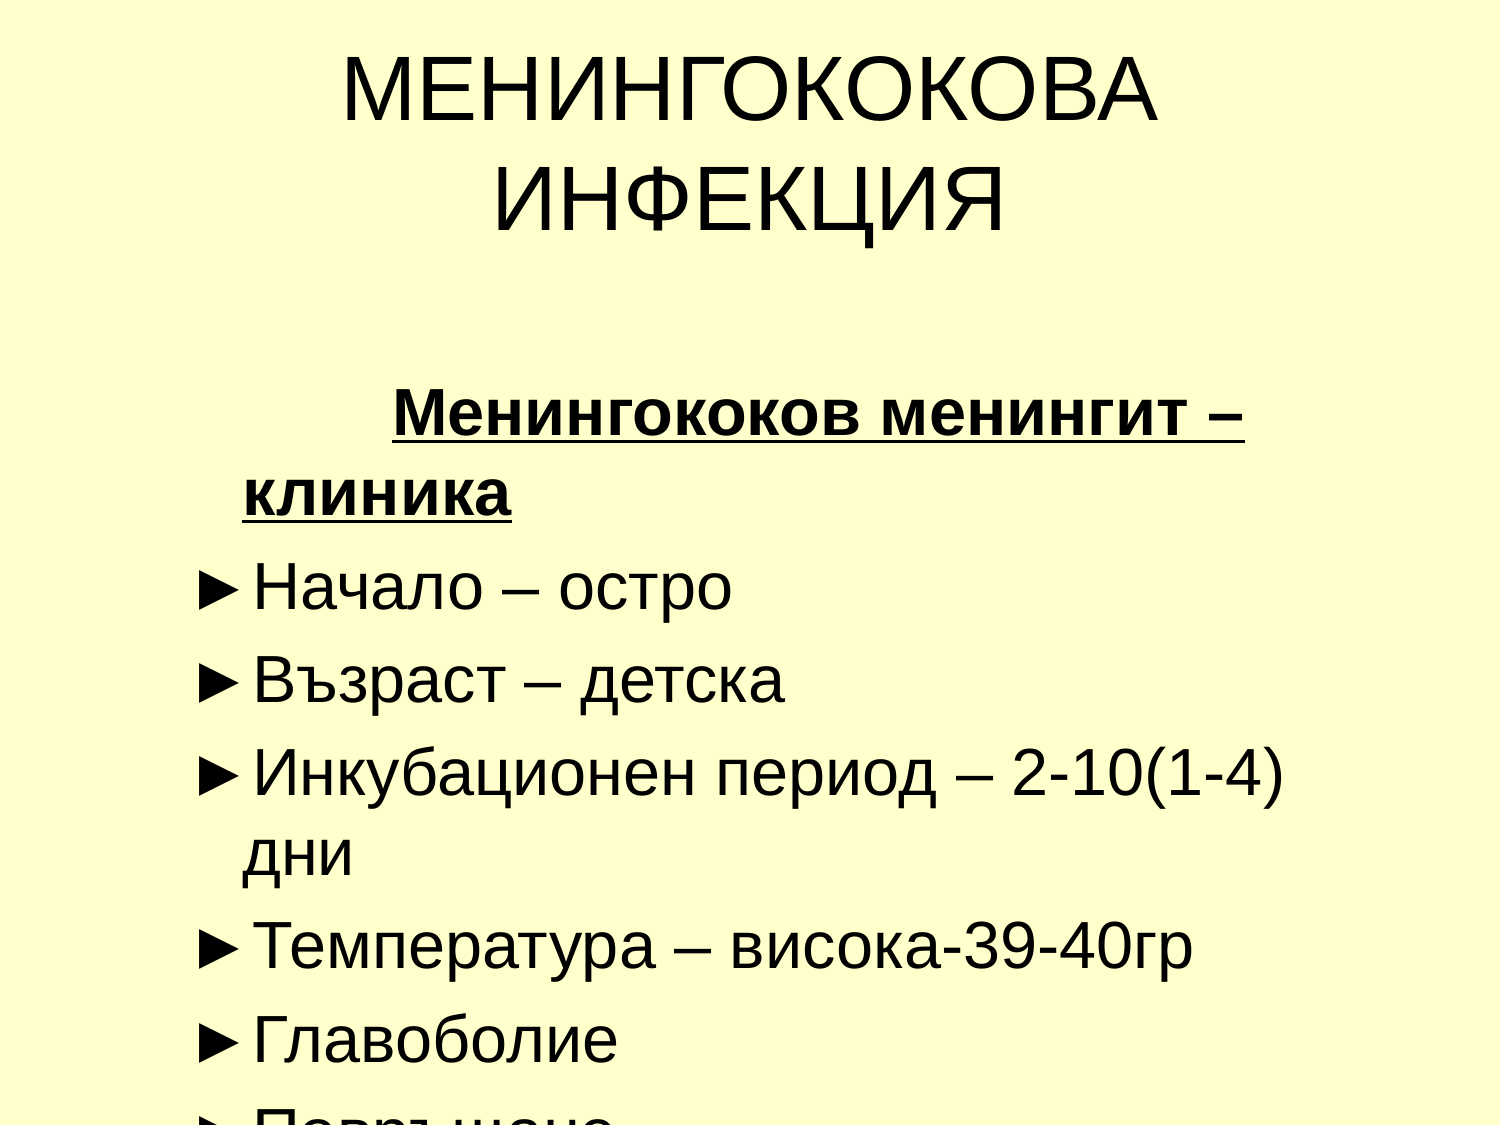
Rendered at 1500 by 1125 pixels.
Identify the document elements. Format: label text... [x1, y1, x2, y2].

list Менингококов менингит – клиника ►Начало – остро ►Възраст – детска ►Инкубационен период – 2-10(1-4) дни ►Температура – висока-39-40гр ►Главоболие ►Повръщане [171, 361, 1415, 1010]
title МЕНИНГОКОКОВА ИНФЕКЦИЯ [75, 45, 1425, 233]
